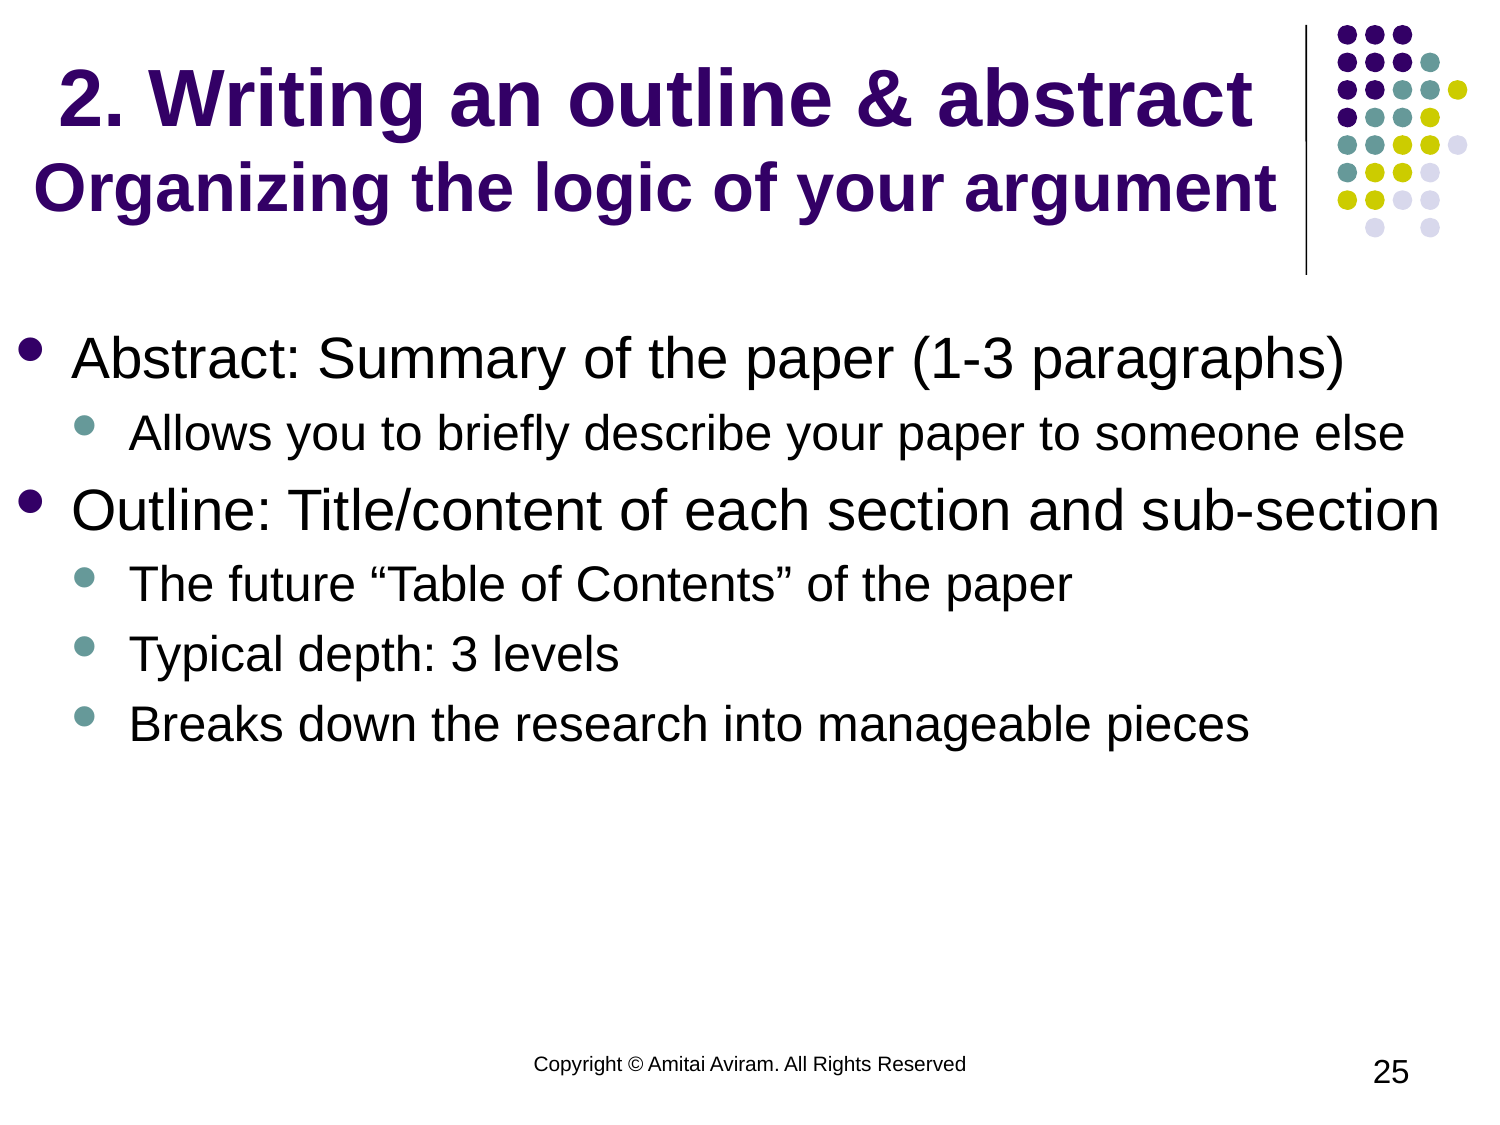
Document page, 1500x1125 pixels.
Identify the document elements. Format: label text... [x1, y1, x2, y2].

title 2. Writing an outline & abstract Organizing the logic of your argument [0, 0, 1313, 233]
list Abstract: Summary of the paper (1-3 paragraphs) Allows you to briefly describe your paper to someone else Outline: Title/content of each section and sub-section The future “Table of Contents” of the paper Typical depth: 3 levels Breaks down the research into manageable pieces [0, 312, 1500, 1068]
slide_number 25 [1074, 1068, 1425, 1118]
footer Copyright © Amitai Aviram. All Rights Reserved [512, 1068, 988, 1118]
